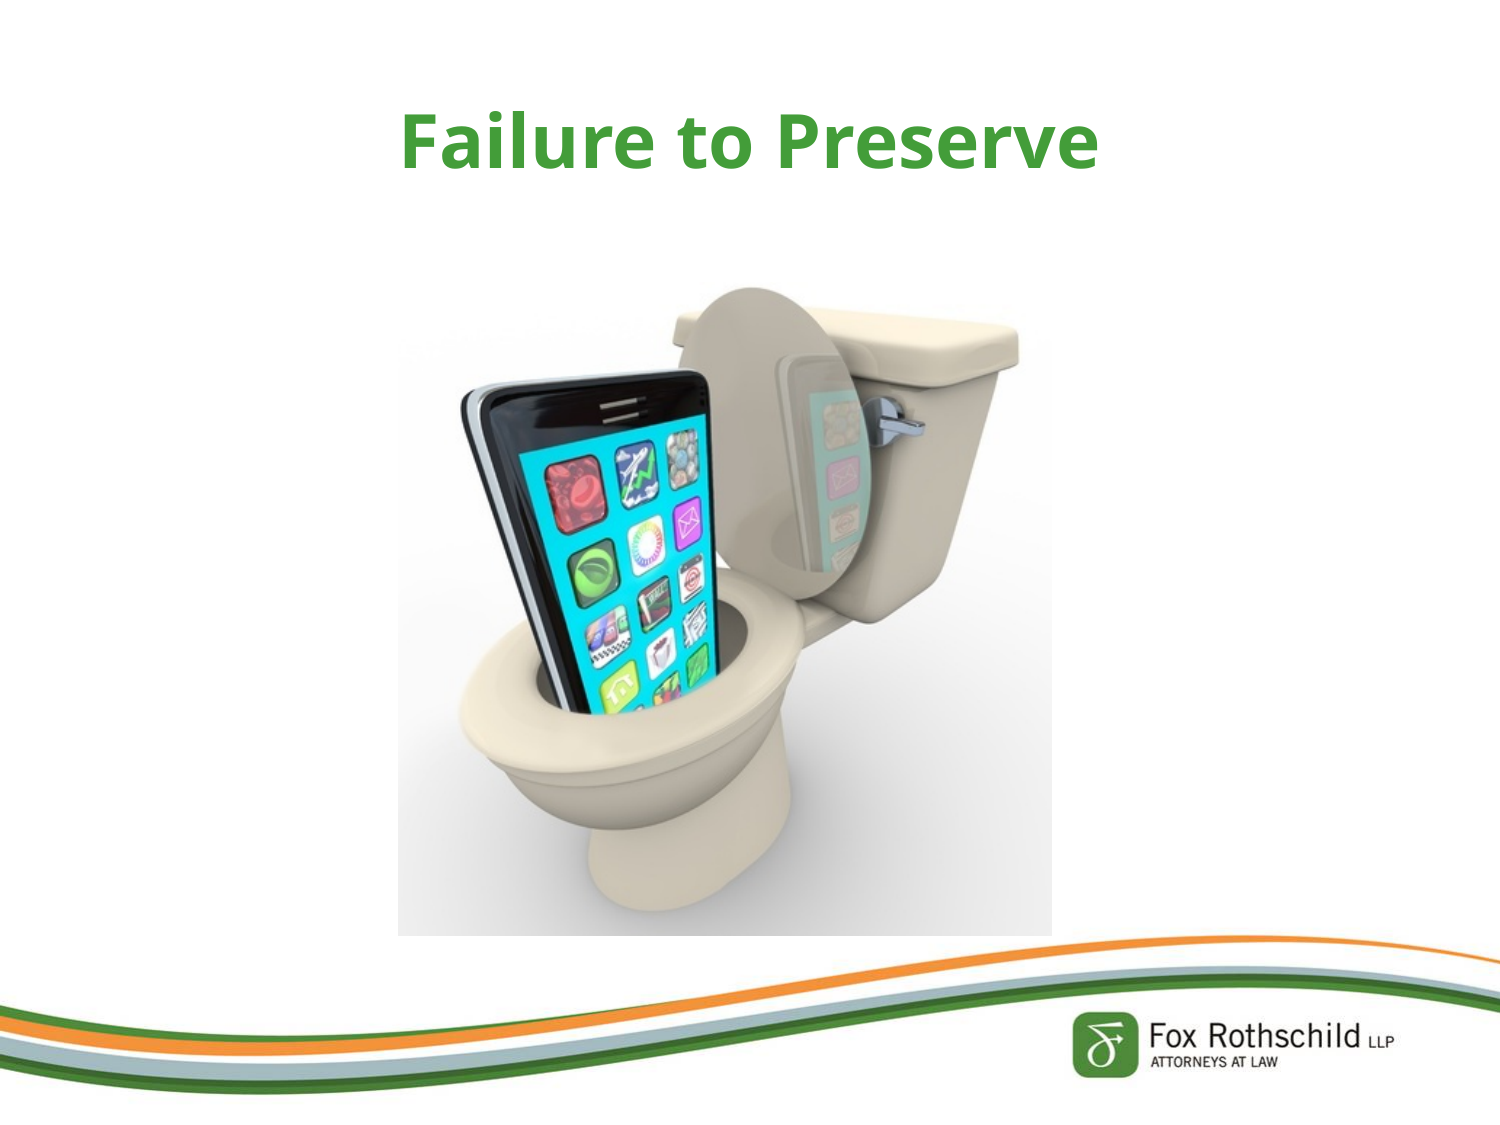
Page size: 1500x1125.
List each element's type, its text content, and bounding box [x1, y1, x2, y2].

title Failure to Preserve [75, 45, 1425, 233]
picture [0, 0, 1500, 1125]
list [398, 281, 1052, 936]
